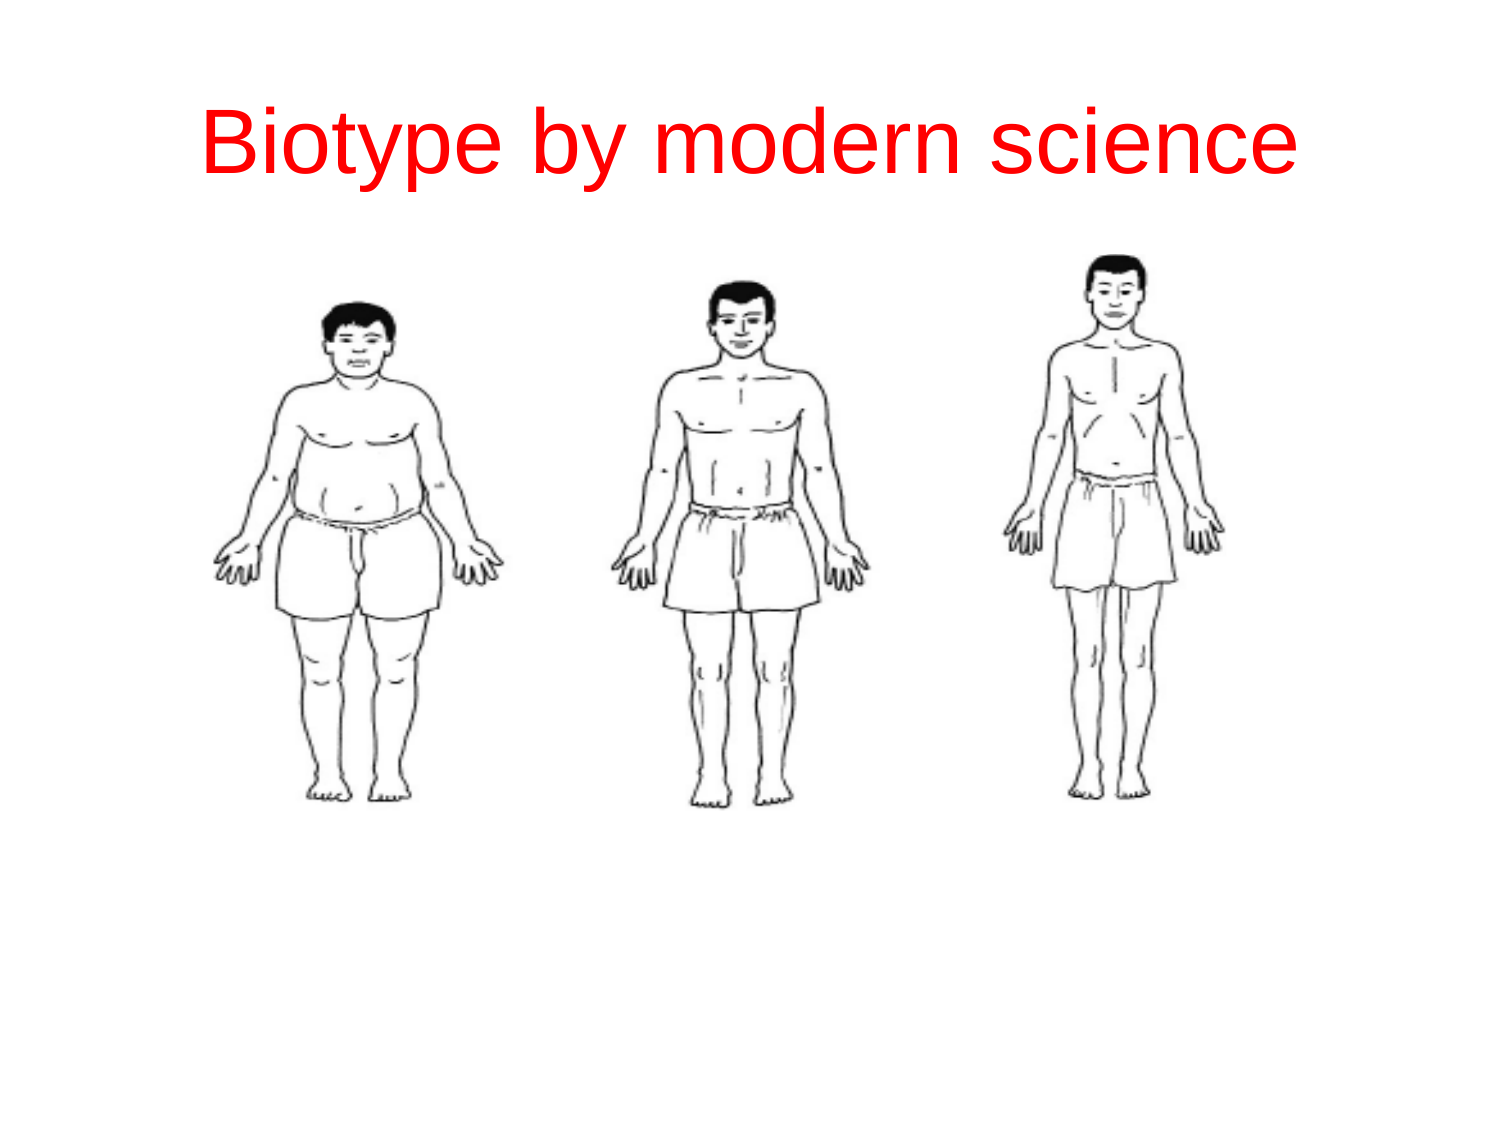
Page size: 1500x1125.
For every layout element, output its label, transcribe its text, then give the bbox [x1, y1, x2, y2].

text_box [212, 254, 1228, 825]
title Biotype by modern science [197, 79, 1303, 270]
